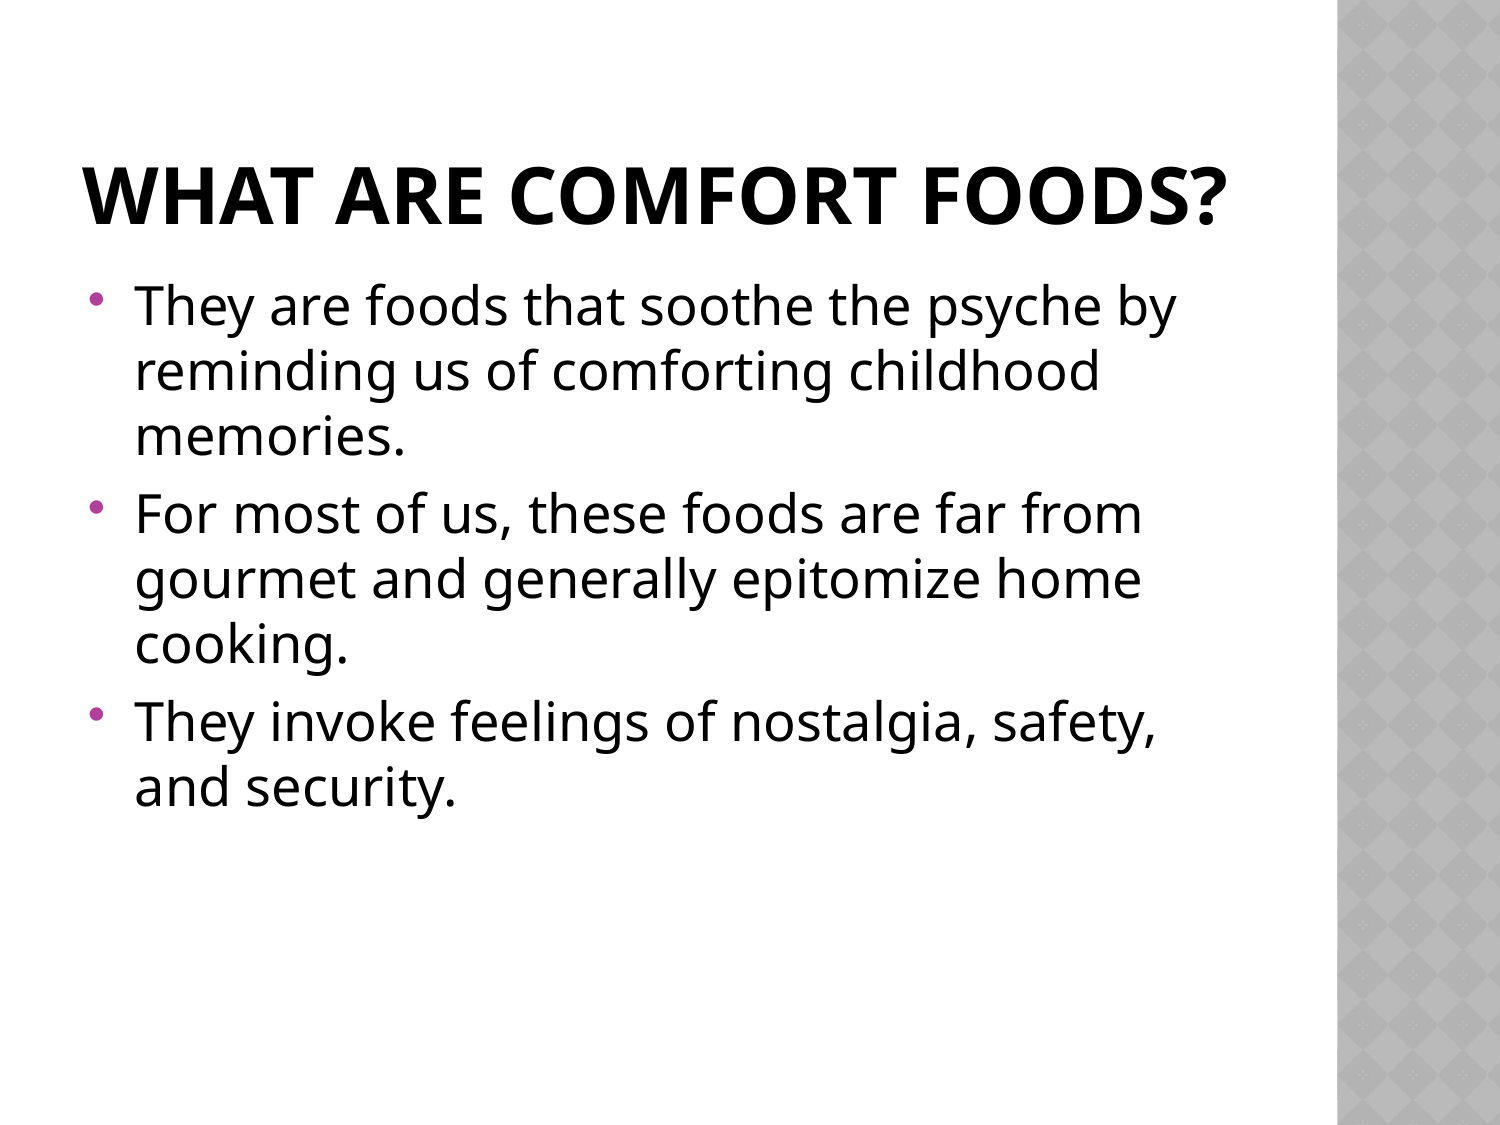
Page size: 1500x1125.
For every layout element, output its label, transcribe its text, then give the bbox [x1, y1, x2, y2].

list They are foods that soothe the psyche by reminding us of comforting childhood memories. For most of us, these foods are far from gourmet and generally epitomize home cooking. They invoke feelings of nostalgia, safety, and security. [75, 264, 1263, 1059]
title What are comfort foods? [75, 52, 1263, 240]
